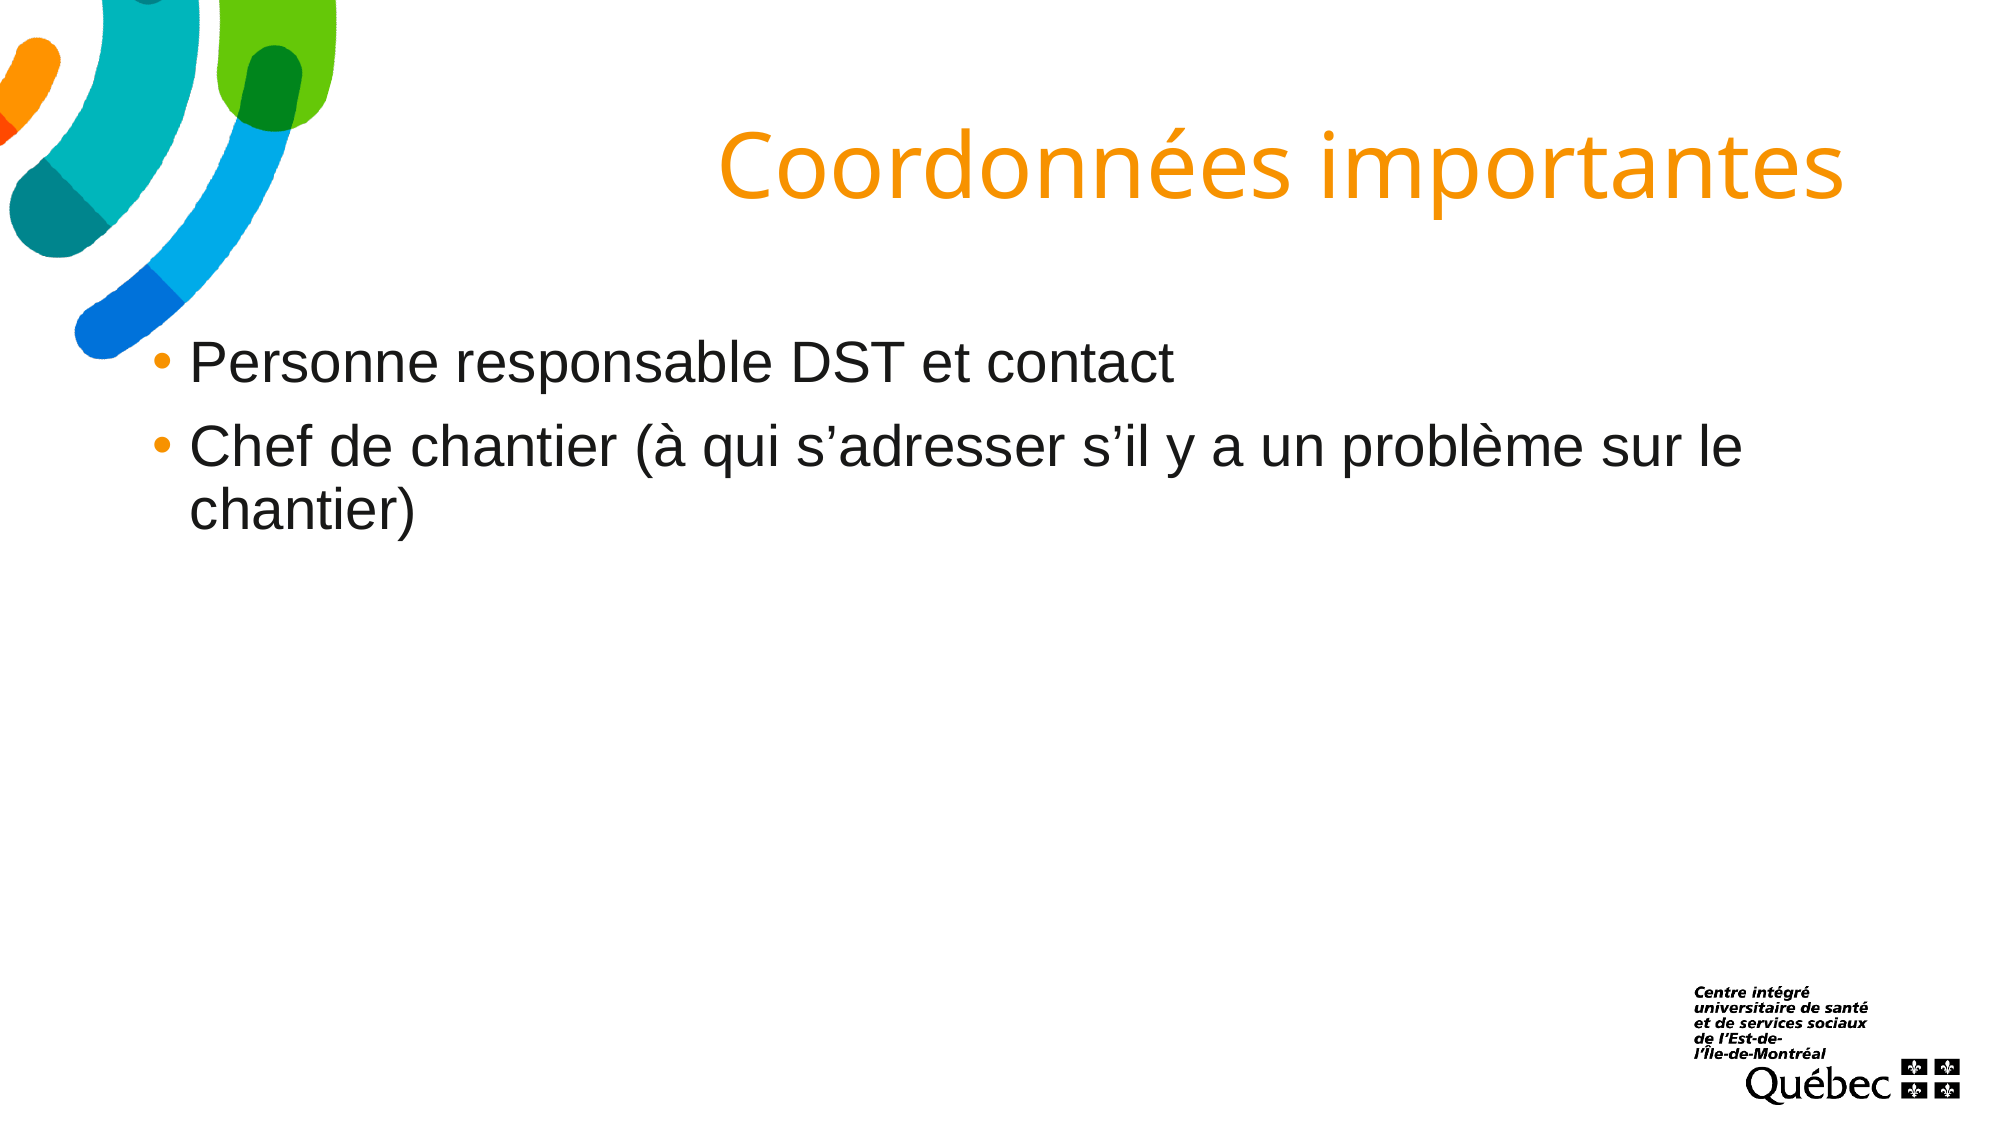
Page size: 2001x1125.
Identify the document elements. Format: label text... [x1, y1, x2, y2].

list Personne responsable DST et contact Chef de chantier (à qui s’adresser s’il y a un problème sur le chantier) [137, 324, 1863, 973]
title Coordonnées importantes [290, 59, 1863, 278]
picture [1694, 986, 1960, 1105]
picture [0, 0, 354, 483]
